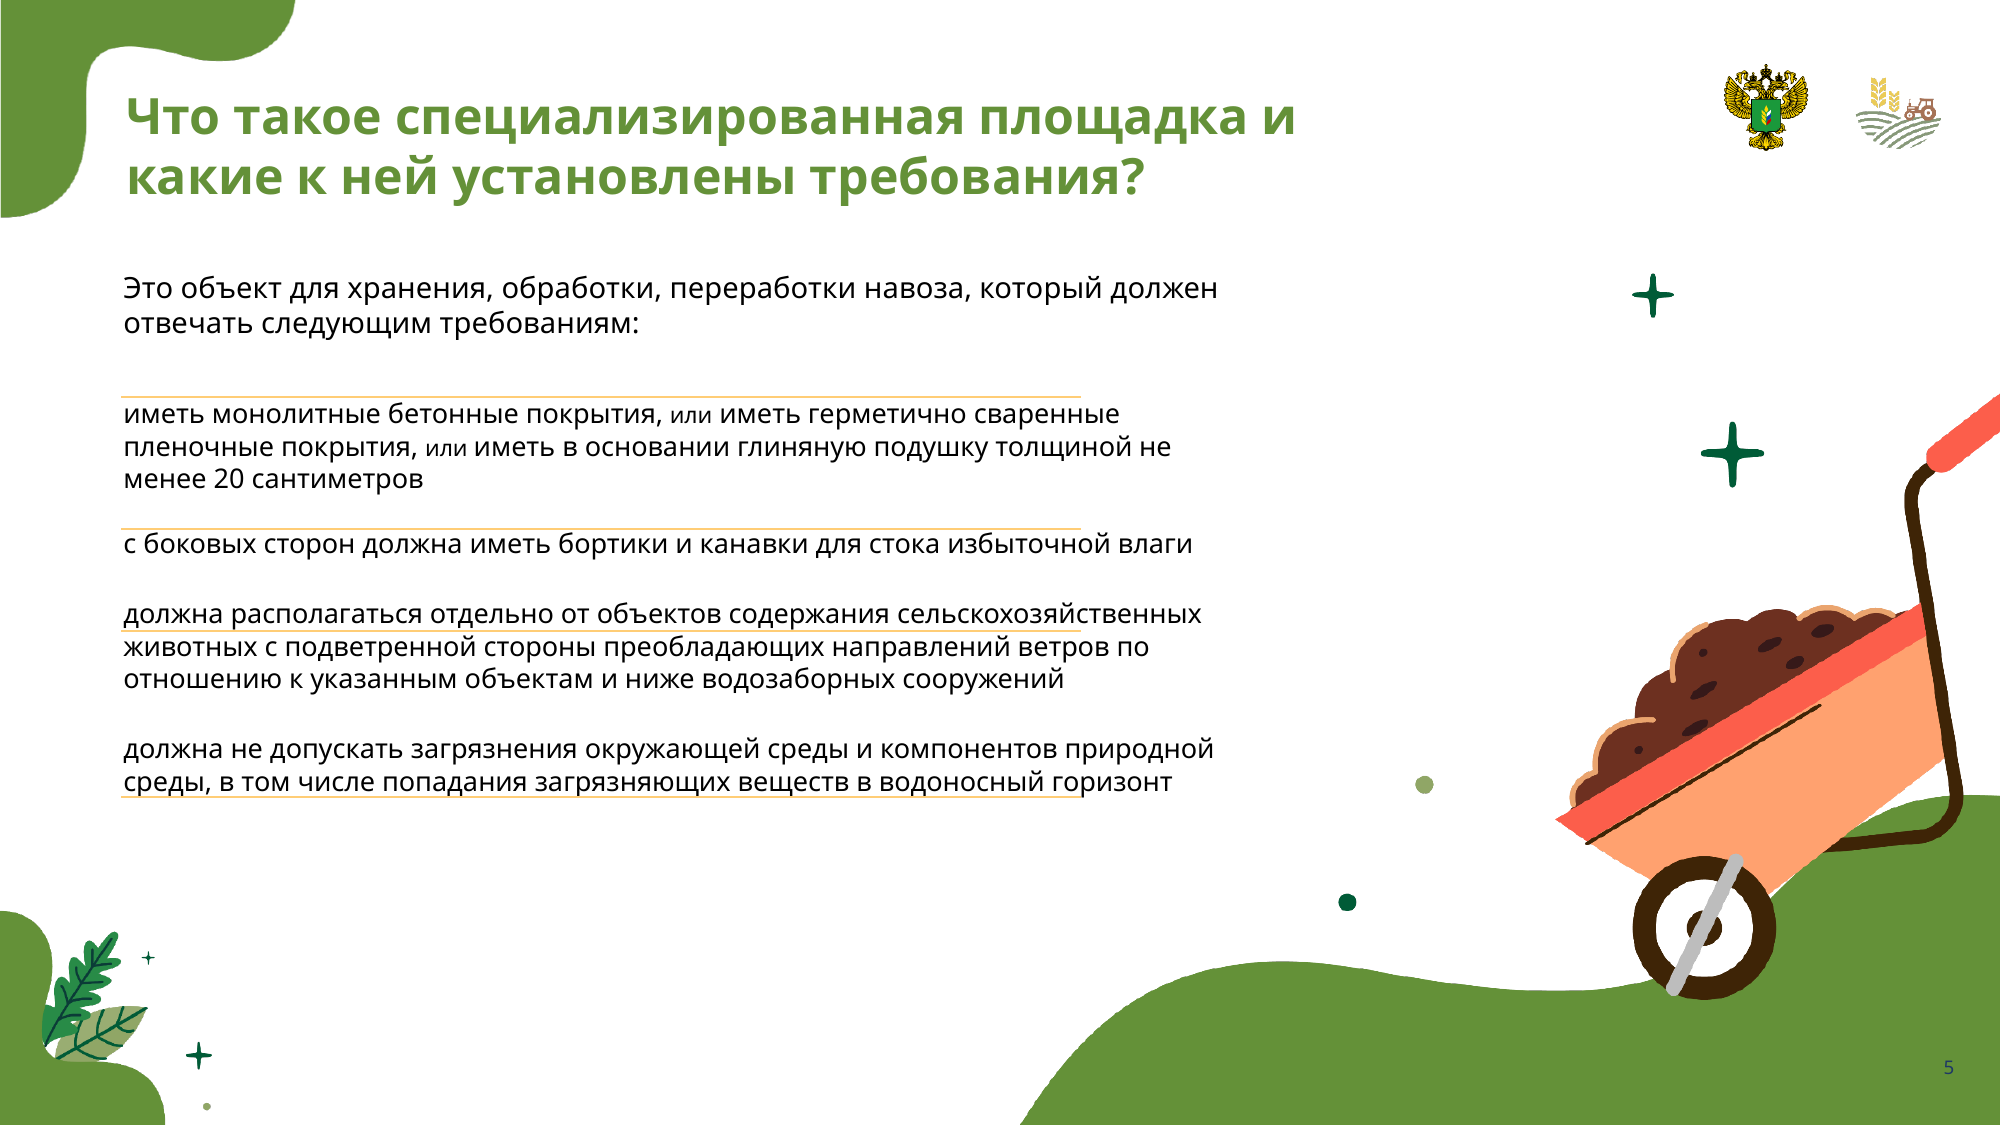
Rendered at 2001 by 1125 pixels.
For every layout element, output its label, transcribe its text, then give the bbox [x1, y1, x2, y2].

text_box Это объект для хранения, обработки, переработки навоза, который должен отвечать следующим требованиям: иметь монолитные бетонные покрытия, или иметь герметично сваренные пленочные покрытия, или иметь в основании глиняную подушку толщиной не менее 20 сантиметров с боковых сторон должна иметь бортики и канавки для стока избыточной влаги должна располагаться отдельно от объектов содержания сельскохозяйственных животных с подветренной стороны преобладающих направлений ветров по отношению к указанным объектам и ниже водозаборных сооружений должна не допускать загрязнения окружающей среды и компонентов природной среды, в том числе попадания загрязняющих веществ в водоносный горизонт [108, 261, 881, 804]
picture [881, 222, 2000, 1125]
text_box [1720, 54, 1948, 155]
picture [1, 0, 319, 280]
text_box Что такое специализированная площадка и какие к ней установлены требования? [282, 77, 1334, 213]
picture [0, 897, 230, 1125]
